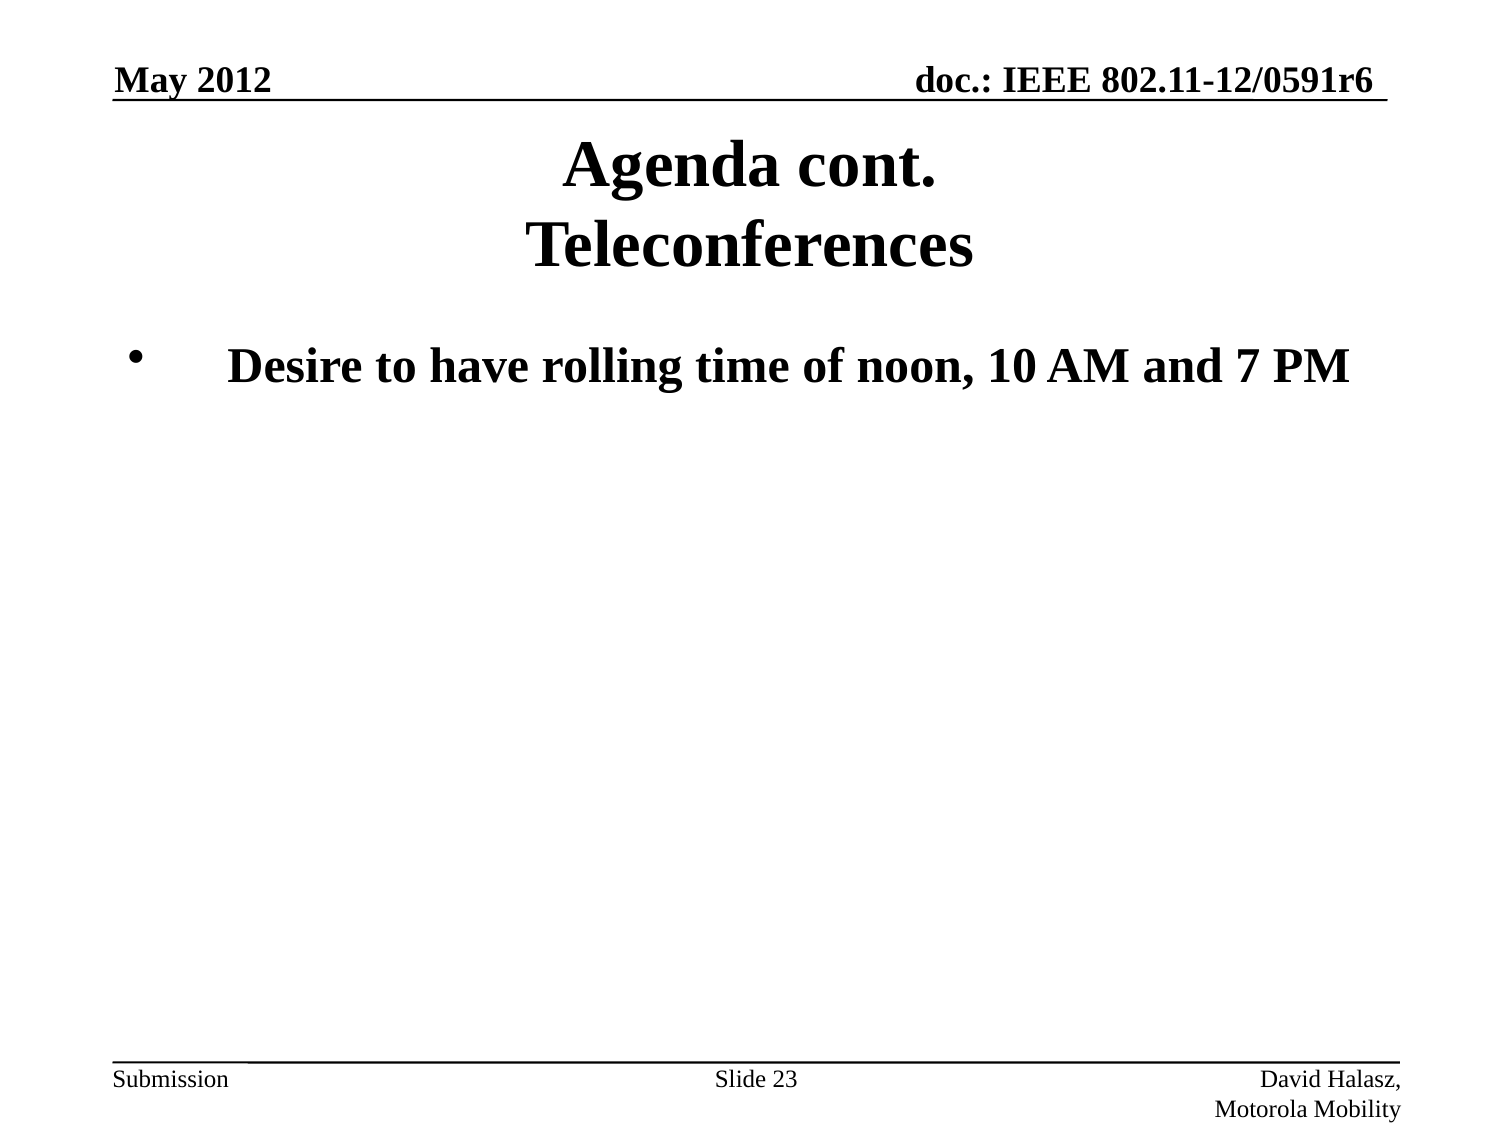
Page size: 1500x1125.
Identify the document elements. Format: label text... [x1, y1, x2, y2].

title Agenda cont. Teleconferences [112, 112, 1388, 288]
footer David Halasz, Motorola Mobility [1185, 1061, 1402, 1093]
list Desire to have rolling time of noon, 10 AM and 7 PM [112, 324, 1388, 1001]
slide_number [114, 54, 333, 101]
slide_number Slide 23 [712, 1061, 800, 1093]
